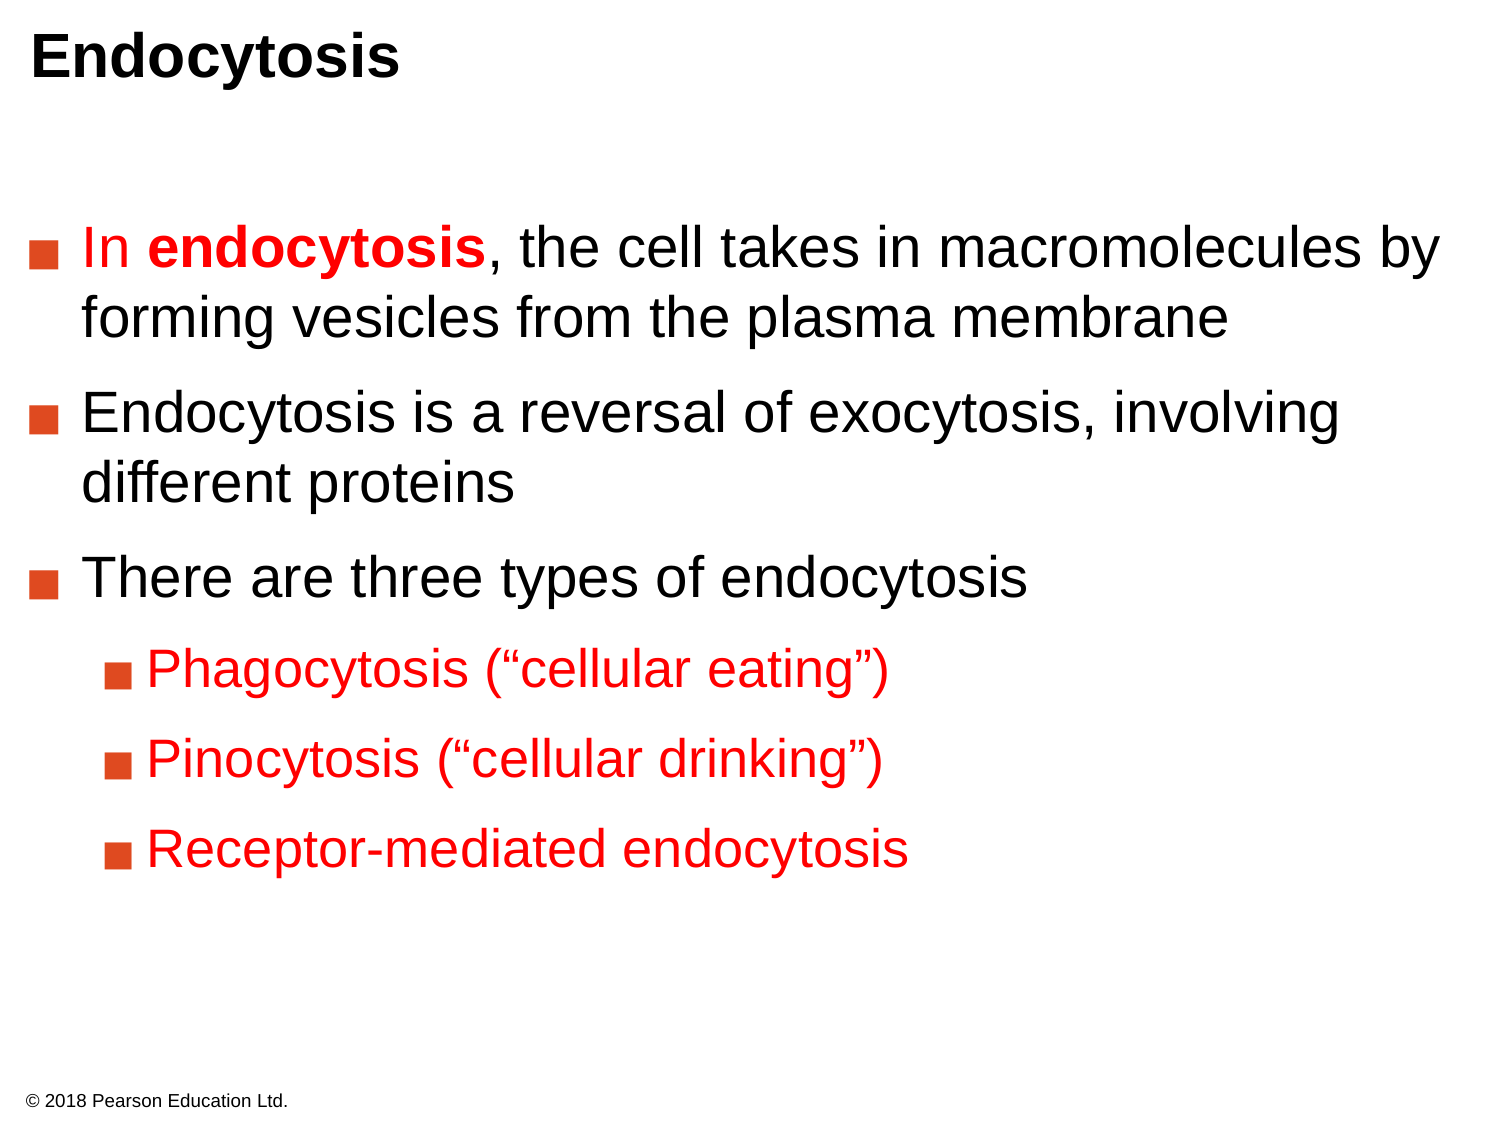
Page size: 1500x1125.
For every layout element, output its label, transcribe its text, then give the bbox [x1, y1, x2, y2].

footer © 2018 Pearson Education Ltd. [10, 1080, 518, 1119]
list In endocytosis, the cell takes in macromolecules by forming vesicles from the plasma membrane Endocytosis is a reversal of exocytosis, involving different proteins There are three types of endocytosis Phagocytosis (“cellular eating”) Pinocytosis (“cellular drinking”) Receptor-mediated endocytosis [24, 208, 1475, 1065]
title Endocytosis [0, 0, 1500, 106]
